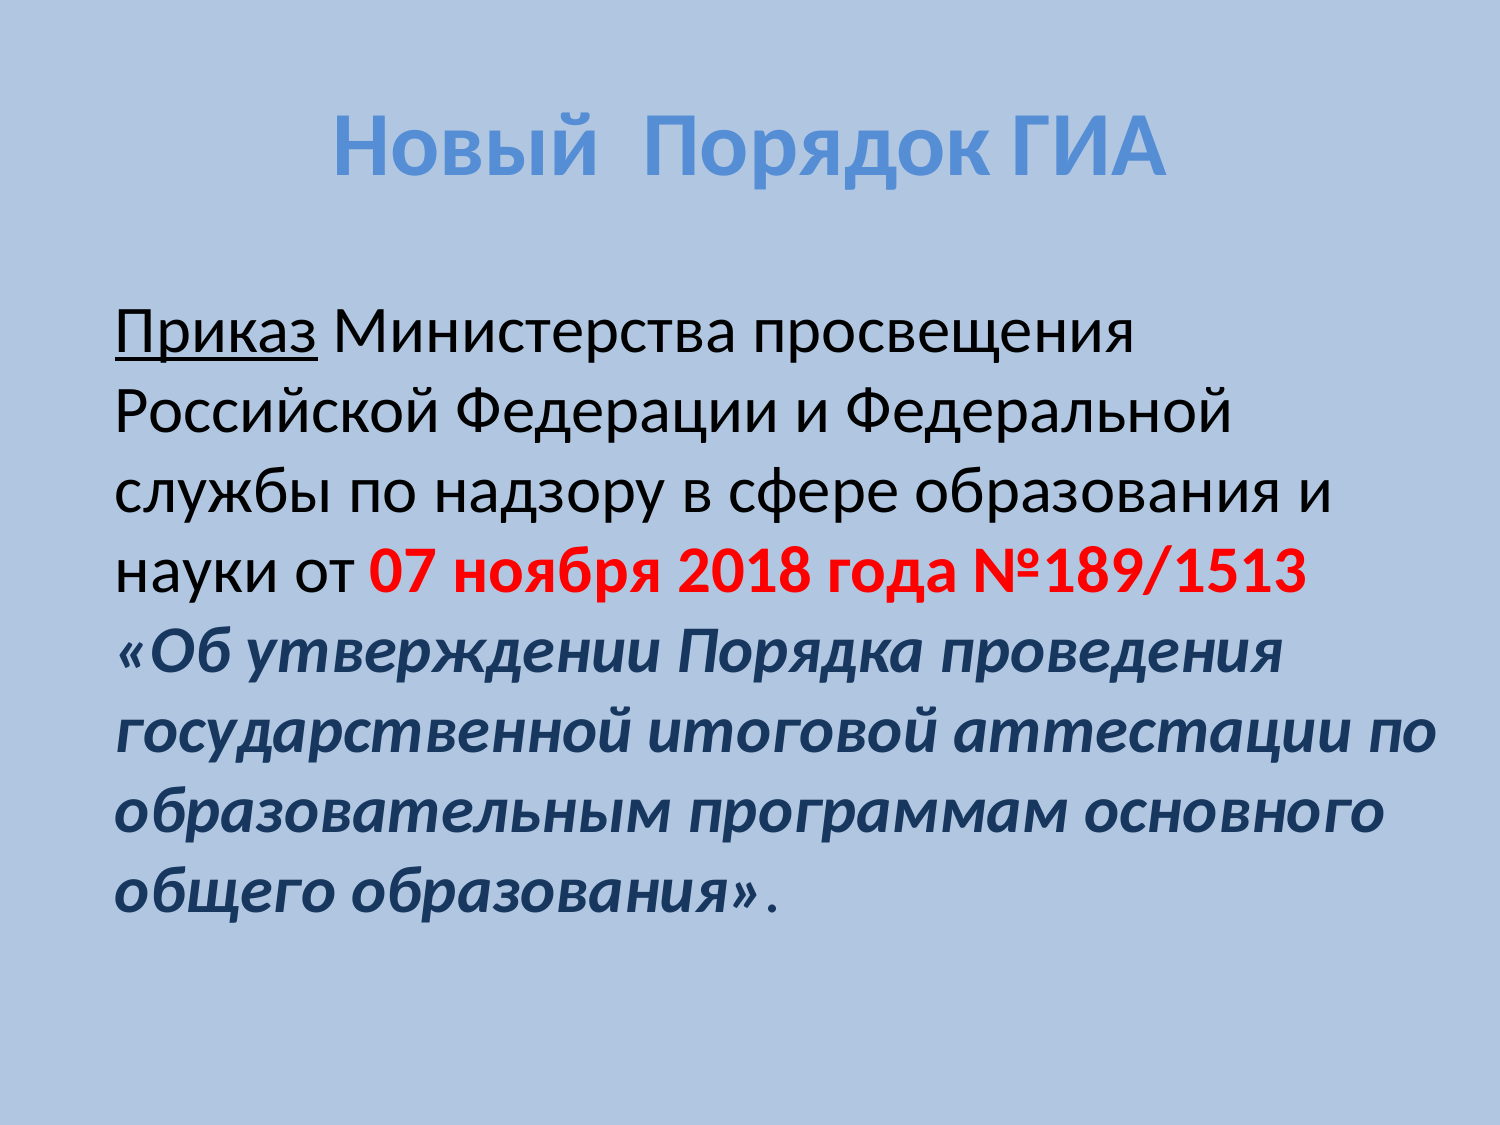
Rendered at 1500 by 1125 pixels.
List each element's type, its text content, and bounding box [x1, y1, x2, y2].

text_box Приказ Министерства просвещения Российской Федерации и Федеральной службы по надзору в сфере образования и науки от 07 ноября 2018 года №189/1513 «Об утверждении Порядка проведения государственной итоговой аттестации по образовательным программам основного общего образования». [100, 278, 1471, 934]
title Новый Порядок ГИА [75, 45, 1425, 233]
